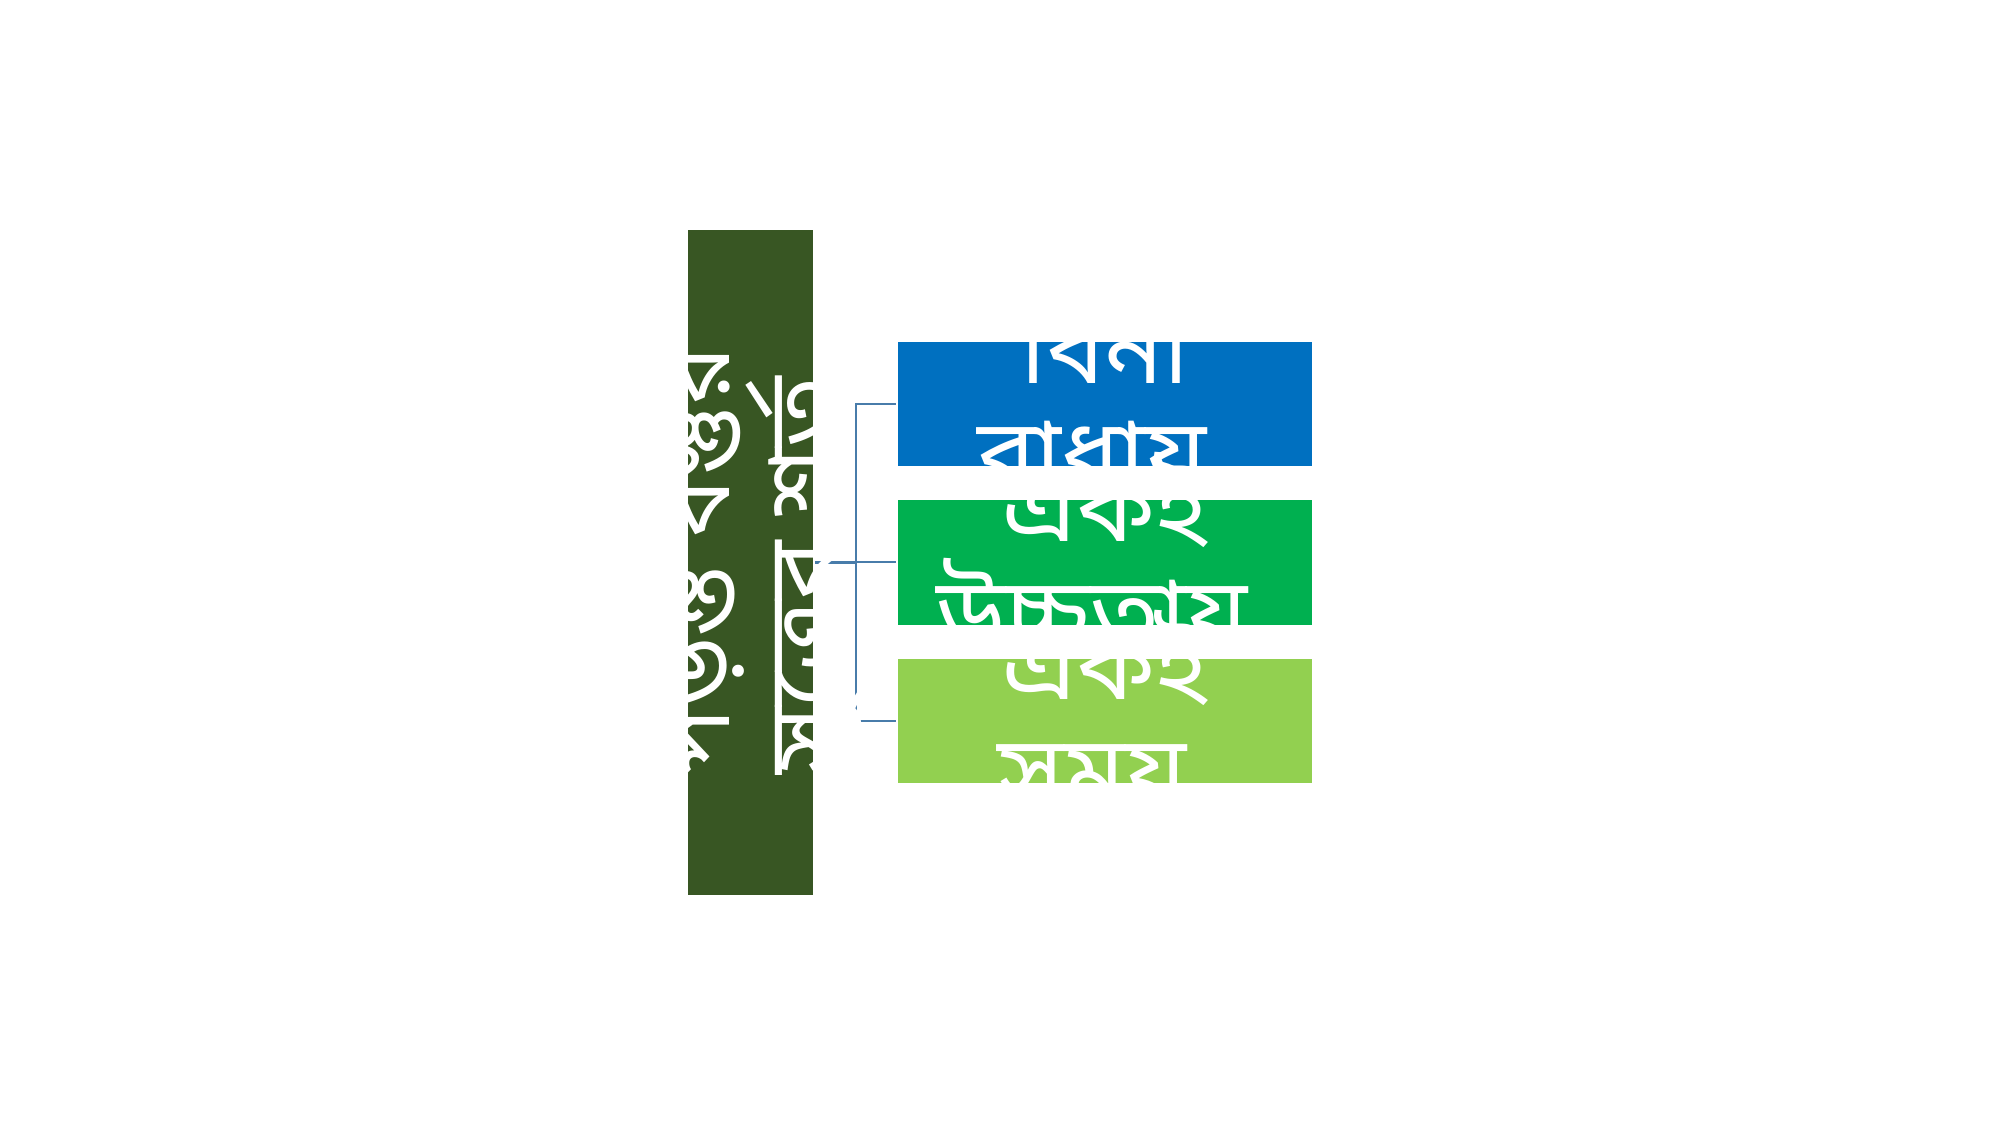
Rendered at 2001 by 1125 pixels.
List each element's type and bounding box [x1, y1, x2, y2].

text_box [499, 229, 1500, 896]
